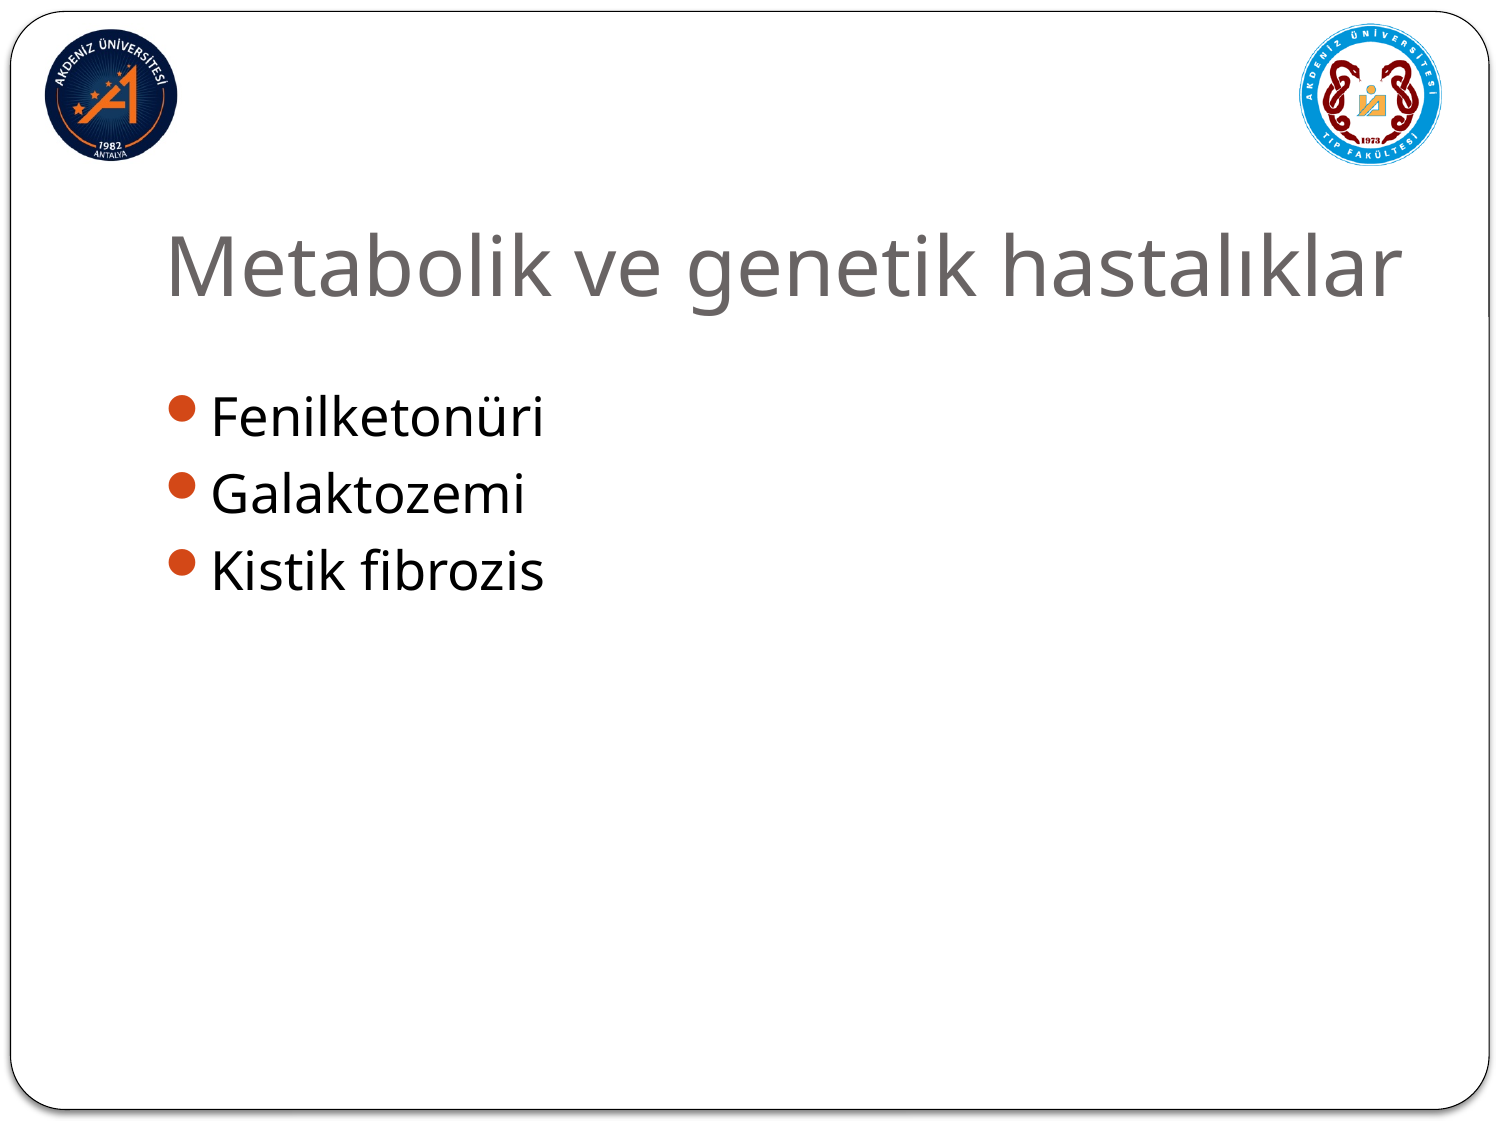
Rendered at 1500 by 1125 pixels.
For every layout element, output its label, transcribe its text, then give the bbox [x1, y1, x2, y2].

title Metabolik ve genetik hastalıklar [150, 140, 1425, 329]
picture [1299, 23, 1442, 166]
list Fenilketonüri Galaktozemi Kistik fibrozis [150, 375, 1425, 988]
picture [33, 23, 188, 165]
